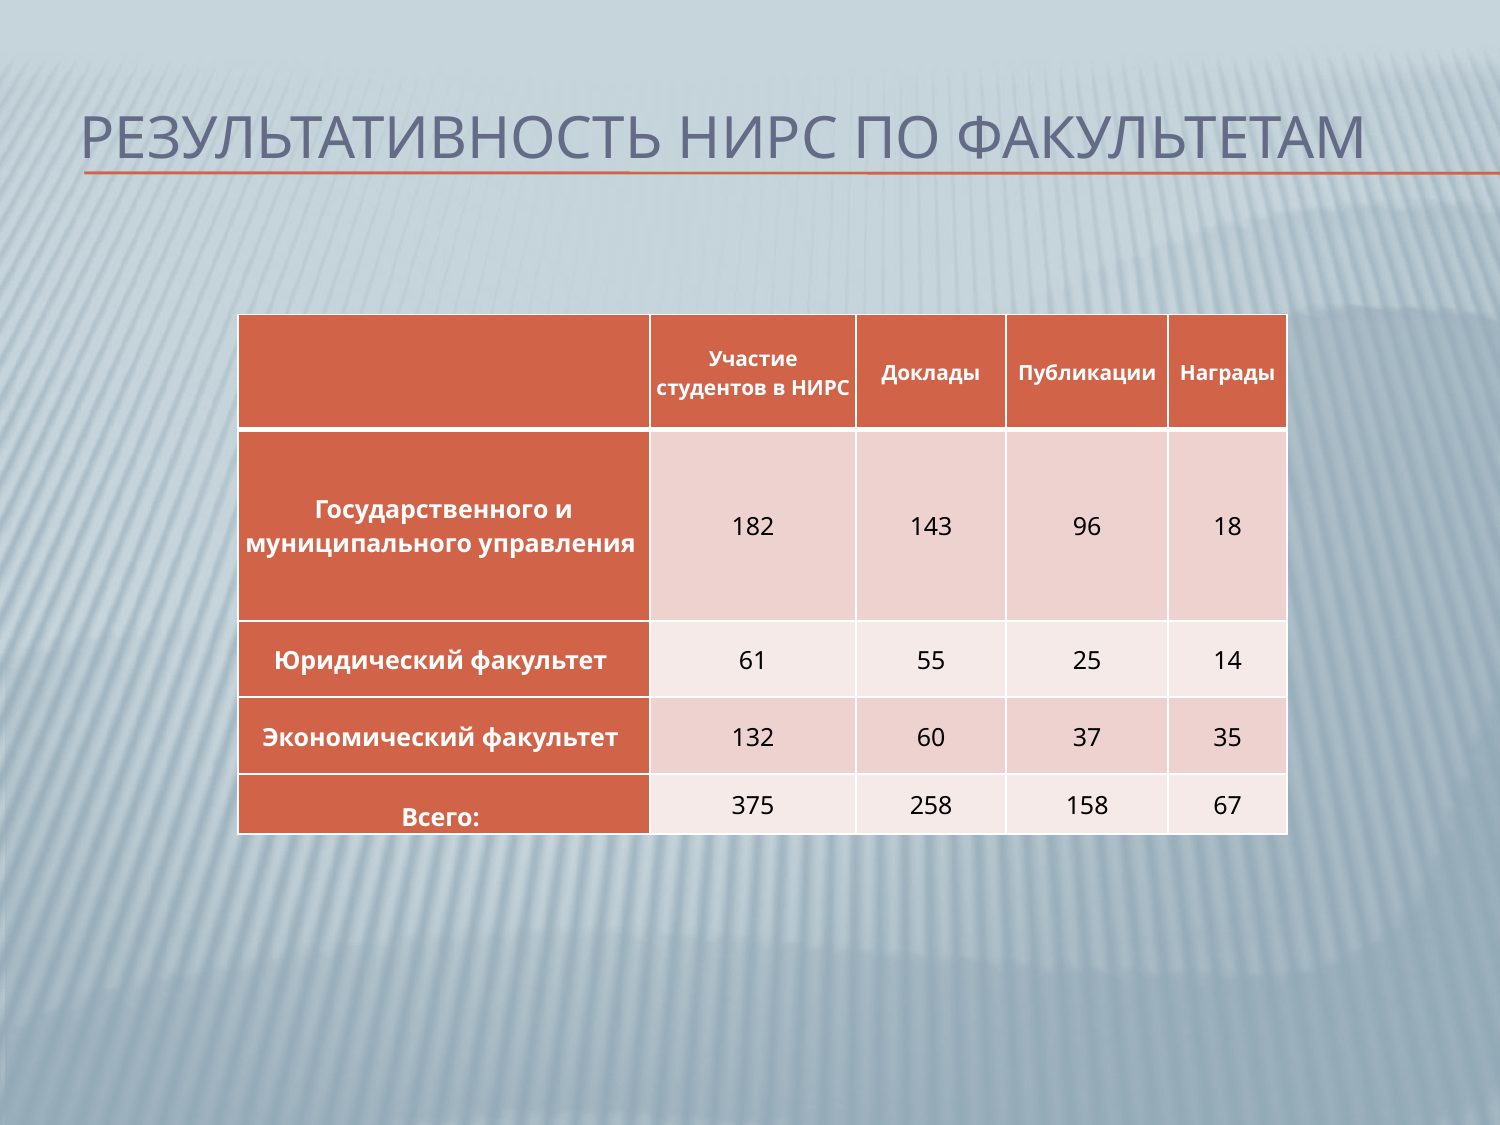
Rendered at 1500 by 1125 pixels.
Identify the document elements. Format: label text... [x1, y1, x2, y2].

table_cell 182 [651, 432, 855, 620]
table_cell 96 [1007, 432, 1167, 620]
table_cell 60 [857, 698, 1005, 773]
table_cell Государственного и муниципального управления [239, 432, 649, 620]
table_header Публикации [1007, 315, 1167, 427]
table_cell Экономический факультет [239, 698, 649, 773]
table_cell 143 [857, 432, 1005, 620]
table_header Награды [1169, 315, 1286, 427]
table_cell 35 [1169, 698, 1286, 773]
table_header Участие студентов в НИРС [651, 315, 855, 427]
title Результативность НИРС по факультетам [64, 66, 1490, 204]
table_cell 375 [651, 775, 855, 833]
table_cell Всего: [239, 775, 649, 833]
table_cell 25 [1007, 622, 1167, 696]
table_cell 55 [857, 622, 1005, 696]
table_cell 18 [1169, 432, 1286, 620]
table_header [239, 315, 649, 427]
table_cell 67 [1169, 775, 1286, 833]
table_cell 158 [1007, 775, 1167, 833]
table_cell 258 [857, 775, 1005, 833]
table_cell 132 [651, 698, 855, 773]
table_header Доклады [857, 315, 1005, 427]
table_cell Юридический факультет [239, 622, 649, 696]
table_cell 61 [651, 622, 855, 696]
table_cell 14 [1169, 622, 1286, 696]
table_cell 37 [1007, 698, 1167, 773]
